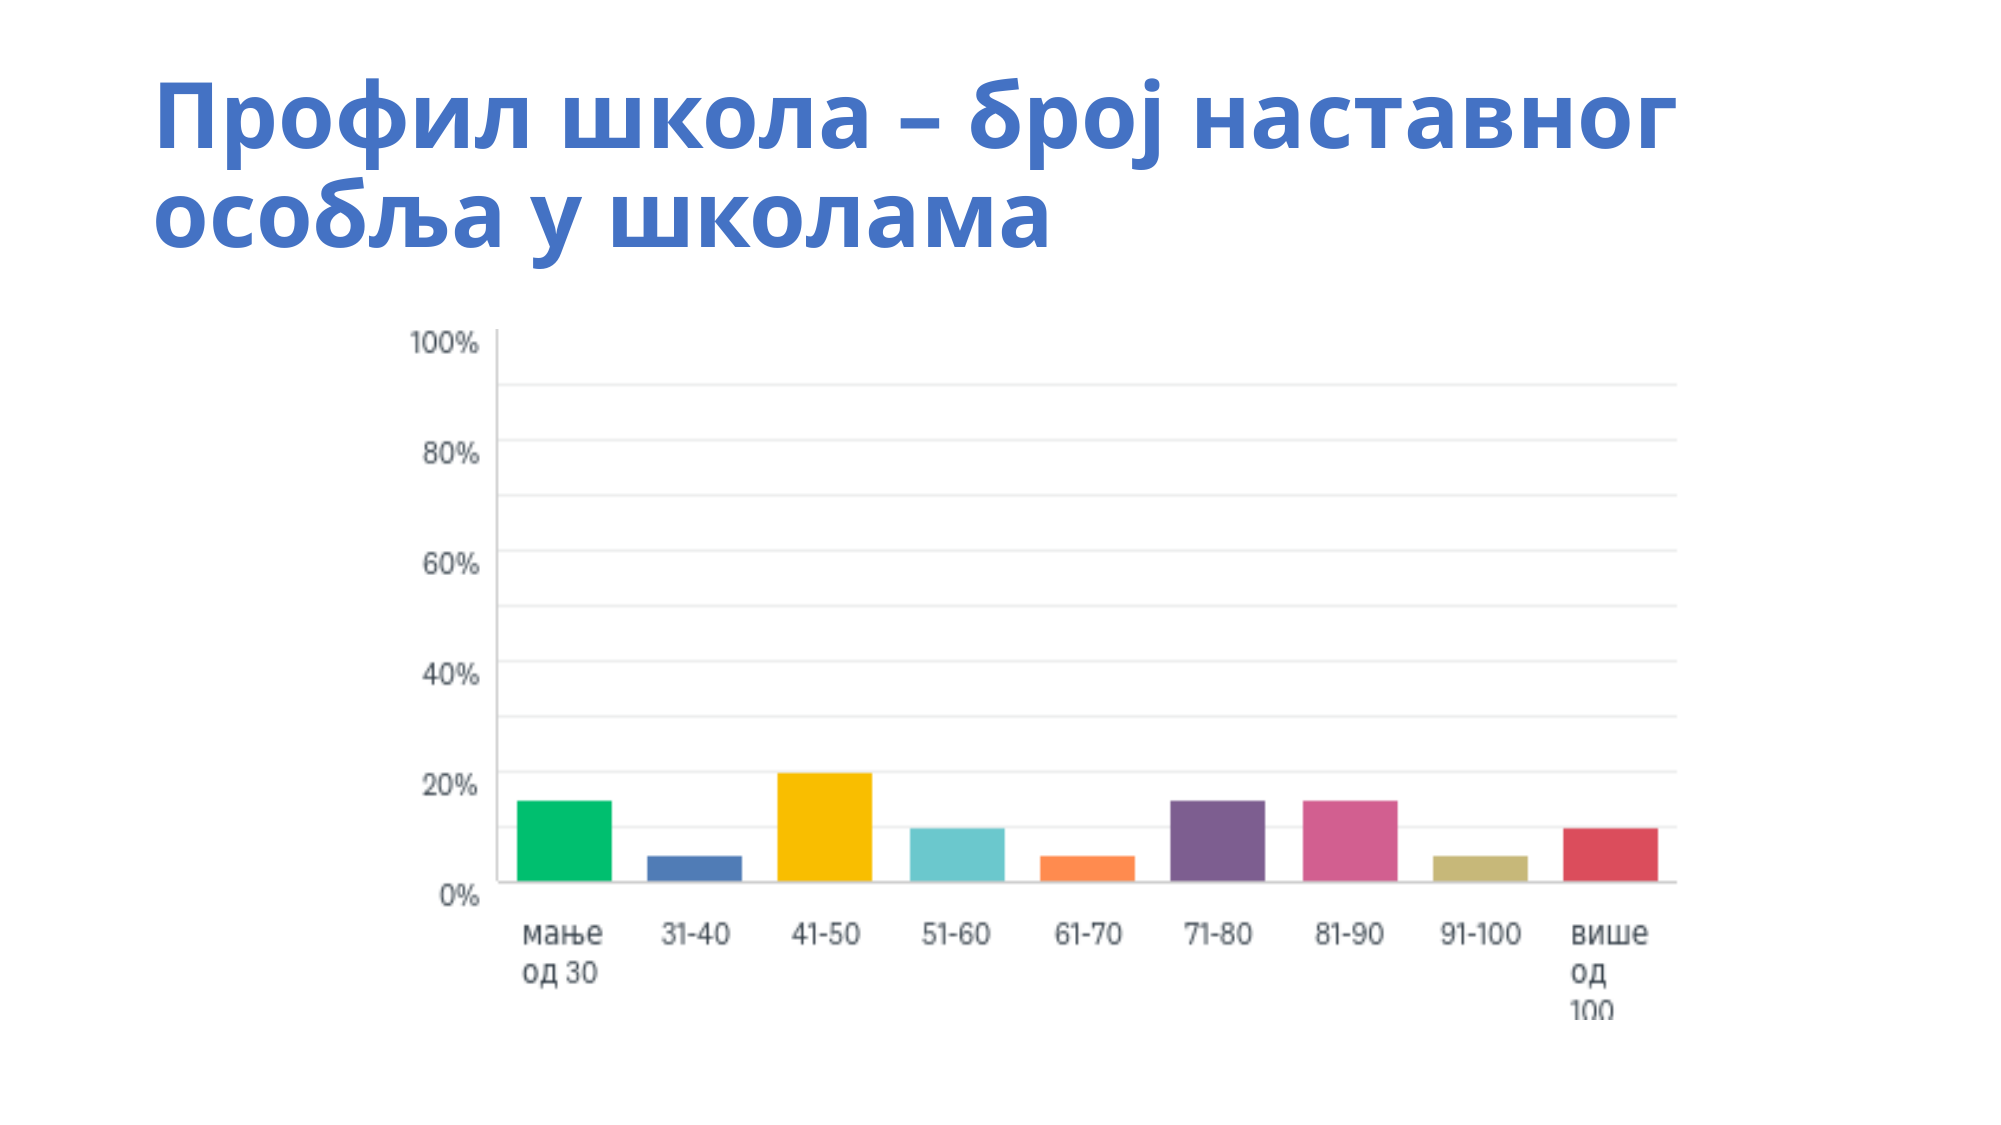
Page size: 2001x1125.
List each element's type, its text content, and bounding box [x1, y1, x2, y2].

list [274, 329, 1680, 1020]
title Профил школа – број наставног особља у школама [137, 59, 1863, 278]
